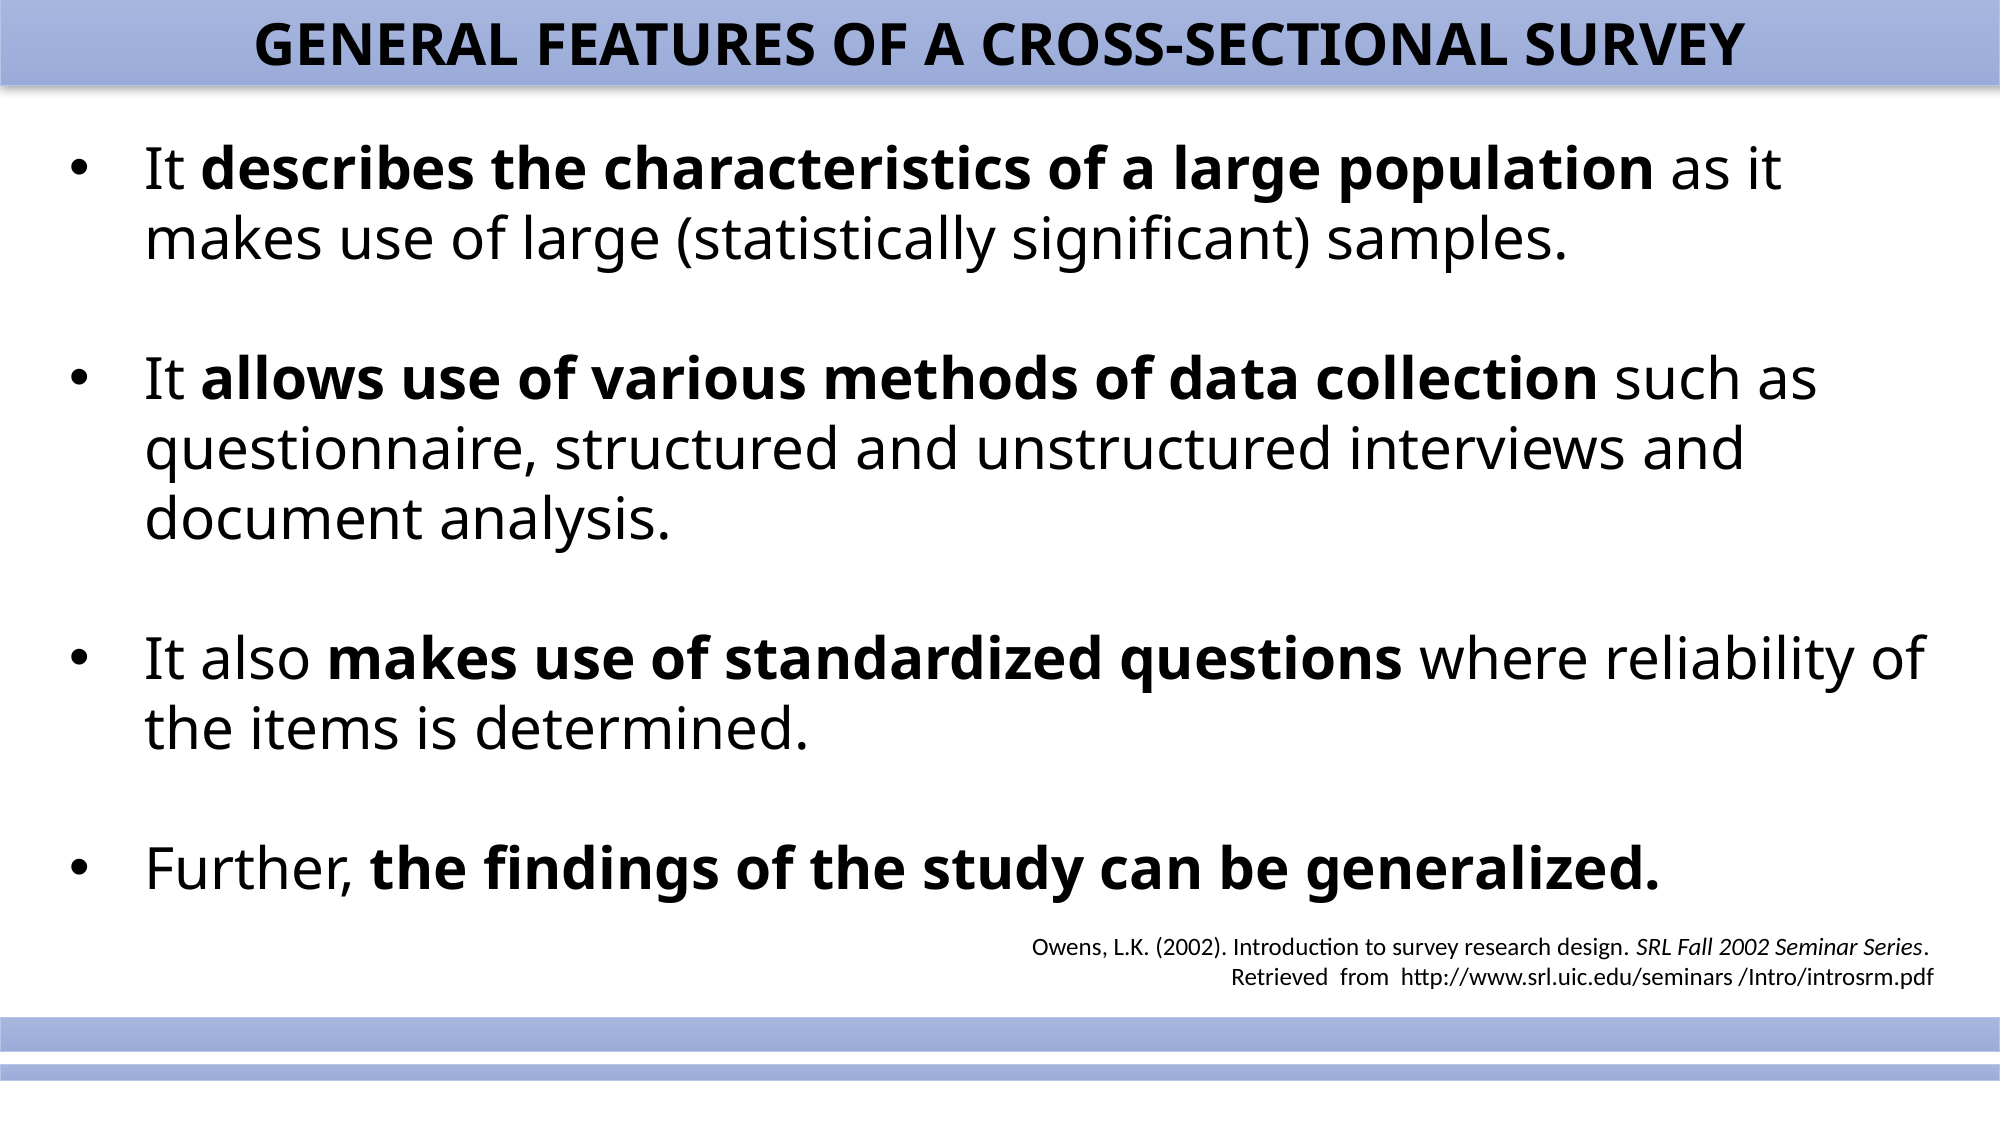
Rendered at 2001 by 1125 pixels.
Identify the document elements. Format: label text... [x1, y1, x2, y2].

text_box GENERAL FEATURES OF A CROSS-SECTIONAL SURVEY [0, 0, 2000, 86]
subtitle [249, 798, 512, 863]
text_box [0, 1064, 2000, 1081]
text_box [0, 1017, 2000, 1052]
text_box It describes the characteristics of a large population as it makes use of large (statistically significant) samples. It allows use of various methods of data collection such as questionnaire, structured and unstructured interviews and document analysis. It also makes use of standardized questions where reliability of the items is determined. Further, the findings of the study can be generalized. Owens, L.K. (2002). Introduction to survey research design. SRL Fall 2002 Seminar Series. Retrieved from http://www.srl.uic.edu/seminars /Intro/introsrm.pdf [54, 123, 1950, 999]
